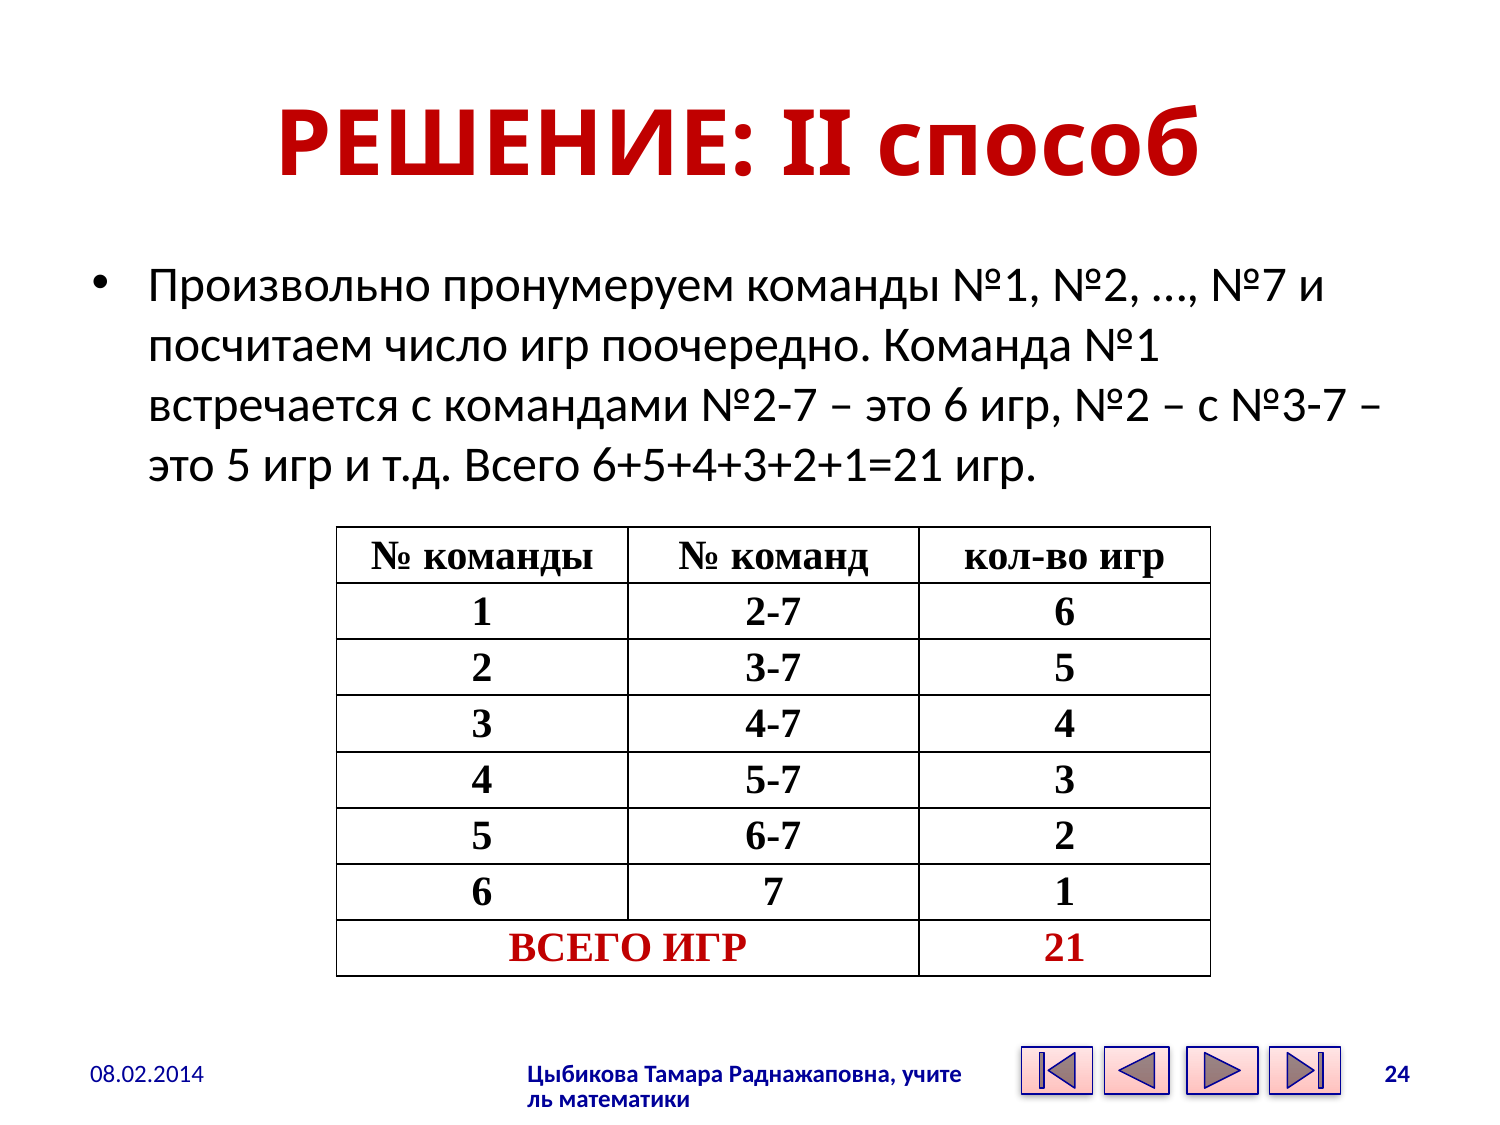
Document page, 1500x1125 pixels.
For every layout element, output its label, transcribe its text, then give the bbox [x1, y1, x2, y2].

table_cell 6-7 [629, 809, 918, 863]
table_cell 4-7 [629, 696, 918, 751]
table_cell 5-7 [629, 753, 918, 807]
title РЕШЕНИЕ: II способ [75, 45, 1425, 233]
table_cell 2 [920, 809, 1210, 863]
list Произвольно пронумеруем команды №1, №2, …, №7 и посчитаем число игр поочередно. Команда №1 встречается с командами №2-7 – это 6 игр, №2 – с №3-7 – это 5 игр и т.д. Всего 6+5+4+3+2+1=21 игр. [76, 243, 1427, 587]
table_cell ВСЕГО ИГР [337, 921, 918, 975]
table_cell 1 [920, 865, 1210, 919]
table_cell 1 [337, 584, 627, 638]
table_header № команд [629, 528, 918, 582]
table_cell 4 [337, 753, 627, 807]
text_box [1021, 1046, 1341, 1095]
table_cell 6 [920, 584, 1210, 638]
footer Цыбикова Тамара Раднажаповна, учитель математики [512, 1042, 988, 1103]
table_cell 21 [920, 921, 1210, 975]
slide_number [75, 1042, 425, 1103]
table_cell 7 [629, 865, 918, 919]
table_cell 3 [920, 753, 1210, 807]
table_cell 6 [337, 865, 627, 919]
table_cell 4 [920, 696, 1210, 751]
slide_number 24 [1074, 1042, 1425, 1103]
table_cell 3-7 [629, 640, 918, 694]
table_cell 2 [337, 640, 627, 694]
table_cell 5 [337, 809, 627, 863]
table_cell 2-7 [629, 584, 918, 638]
table_header кол-во игр [920, 528, 1210, 582]
table_cell 5 [920, 640, 1210, 694]
table_cell 3 [337, 696, 627, 751]
table_header № команды [337, 528, 627, 582]
